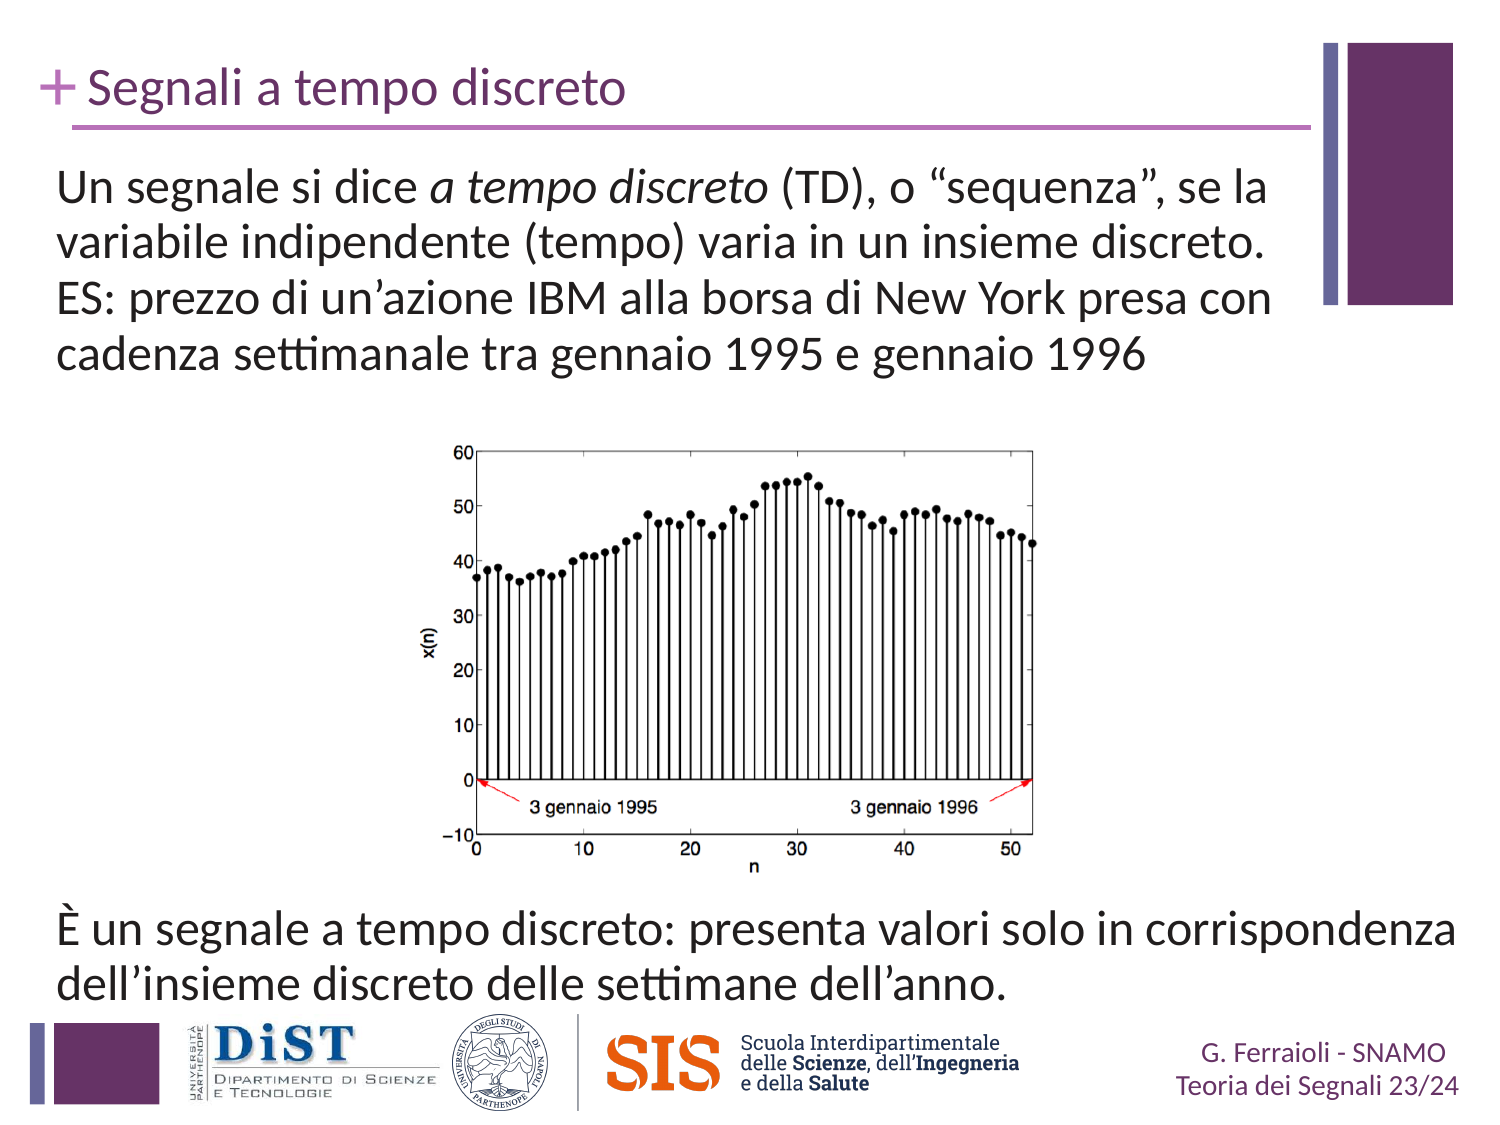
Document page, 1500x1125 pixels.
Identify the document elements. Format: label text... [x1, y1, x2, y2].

title Segnali a tempo discreto [72, 49, 1312, 128]
picture [383, 421, 1102, 895]
picture [170, 1020, 1019, 1112]
text_box Un segnale si dice a tempo discreto (TD), o “sequenza”, se la variabile indipendente (tempo) varia in un insieme discreto. ES: prezzo di un’azione IBM alla borsa di New York presa con cadenza settimanale tra gennaio 1995 e gennaio 1996 [41, 151, 1312, 389]
text_box È un segnale a tempo discreto: presenta valori solo in corrispondenza dell’insieme discreto delle settimane dell’anno. [41, 893, 1500, 1020]
